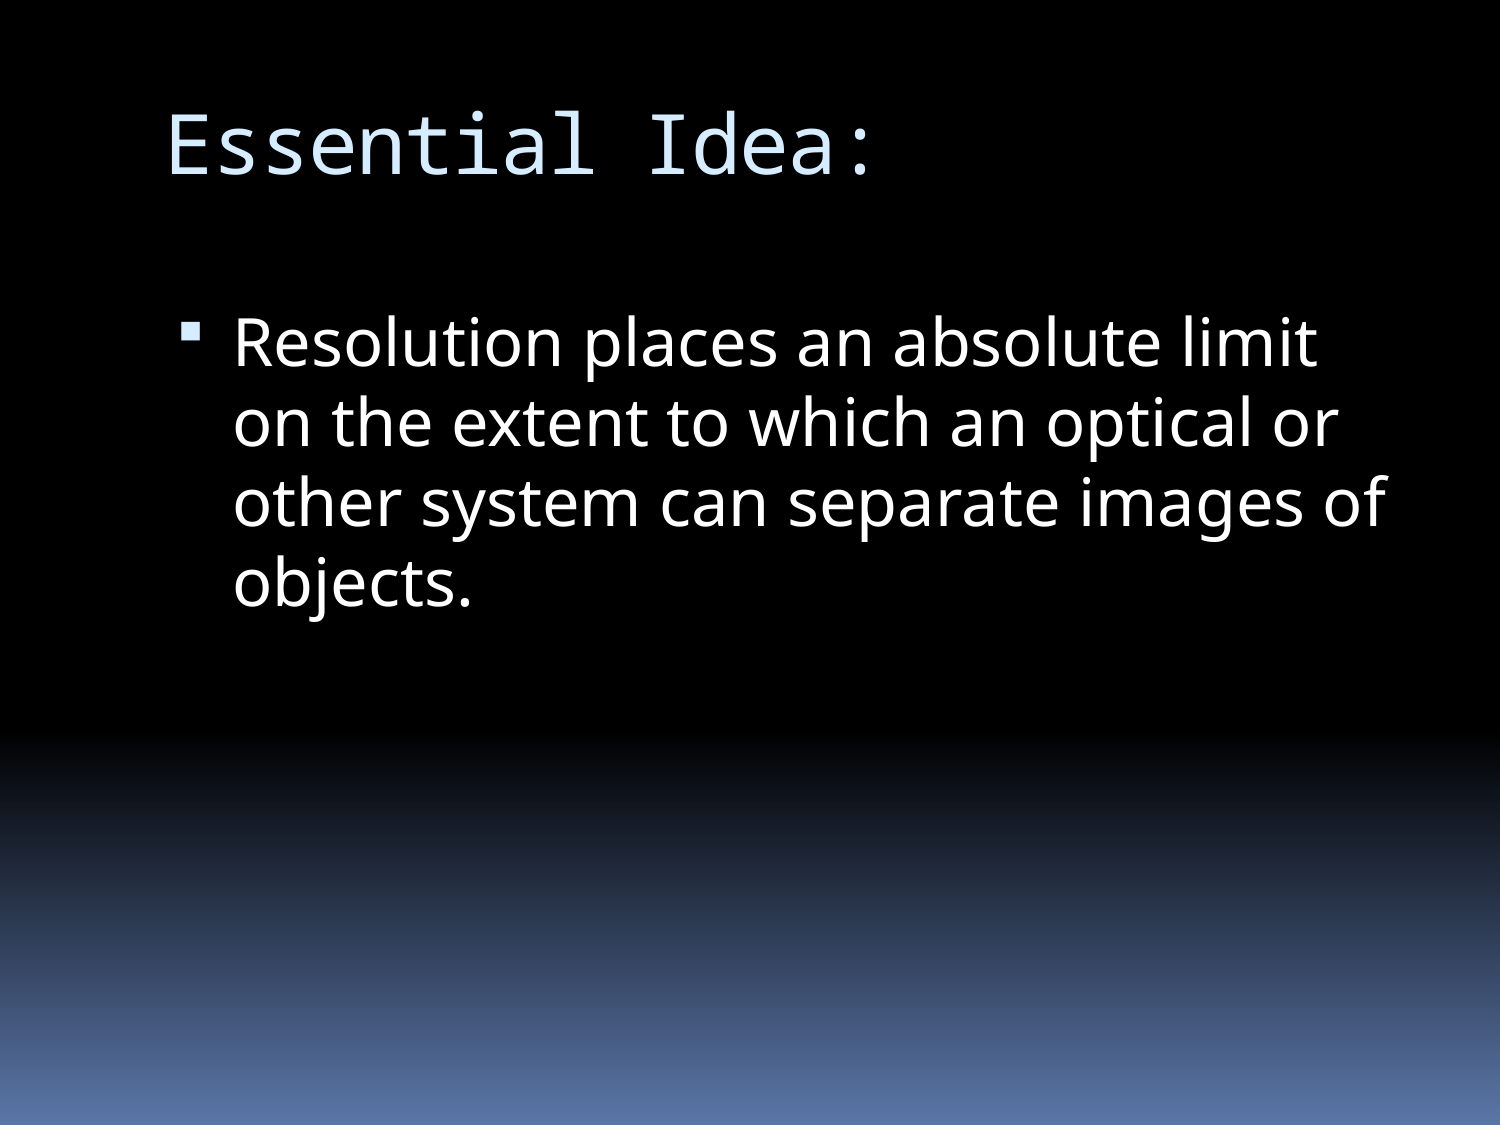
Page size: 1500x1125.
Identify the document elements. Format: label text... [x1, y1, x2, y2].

title Essential Idea: [150, 83, 1425, 234]
list Resolution places an absolute limit on the extent to which an optical or other system can separate images of objects. [150, 292, 1425, 1043]
